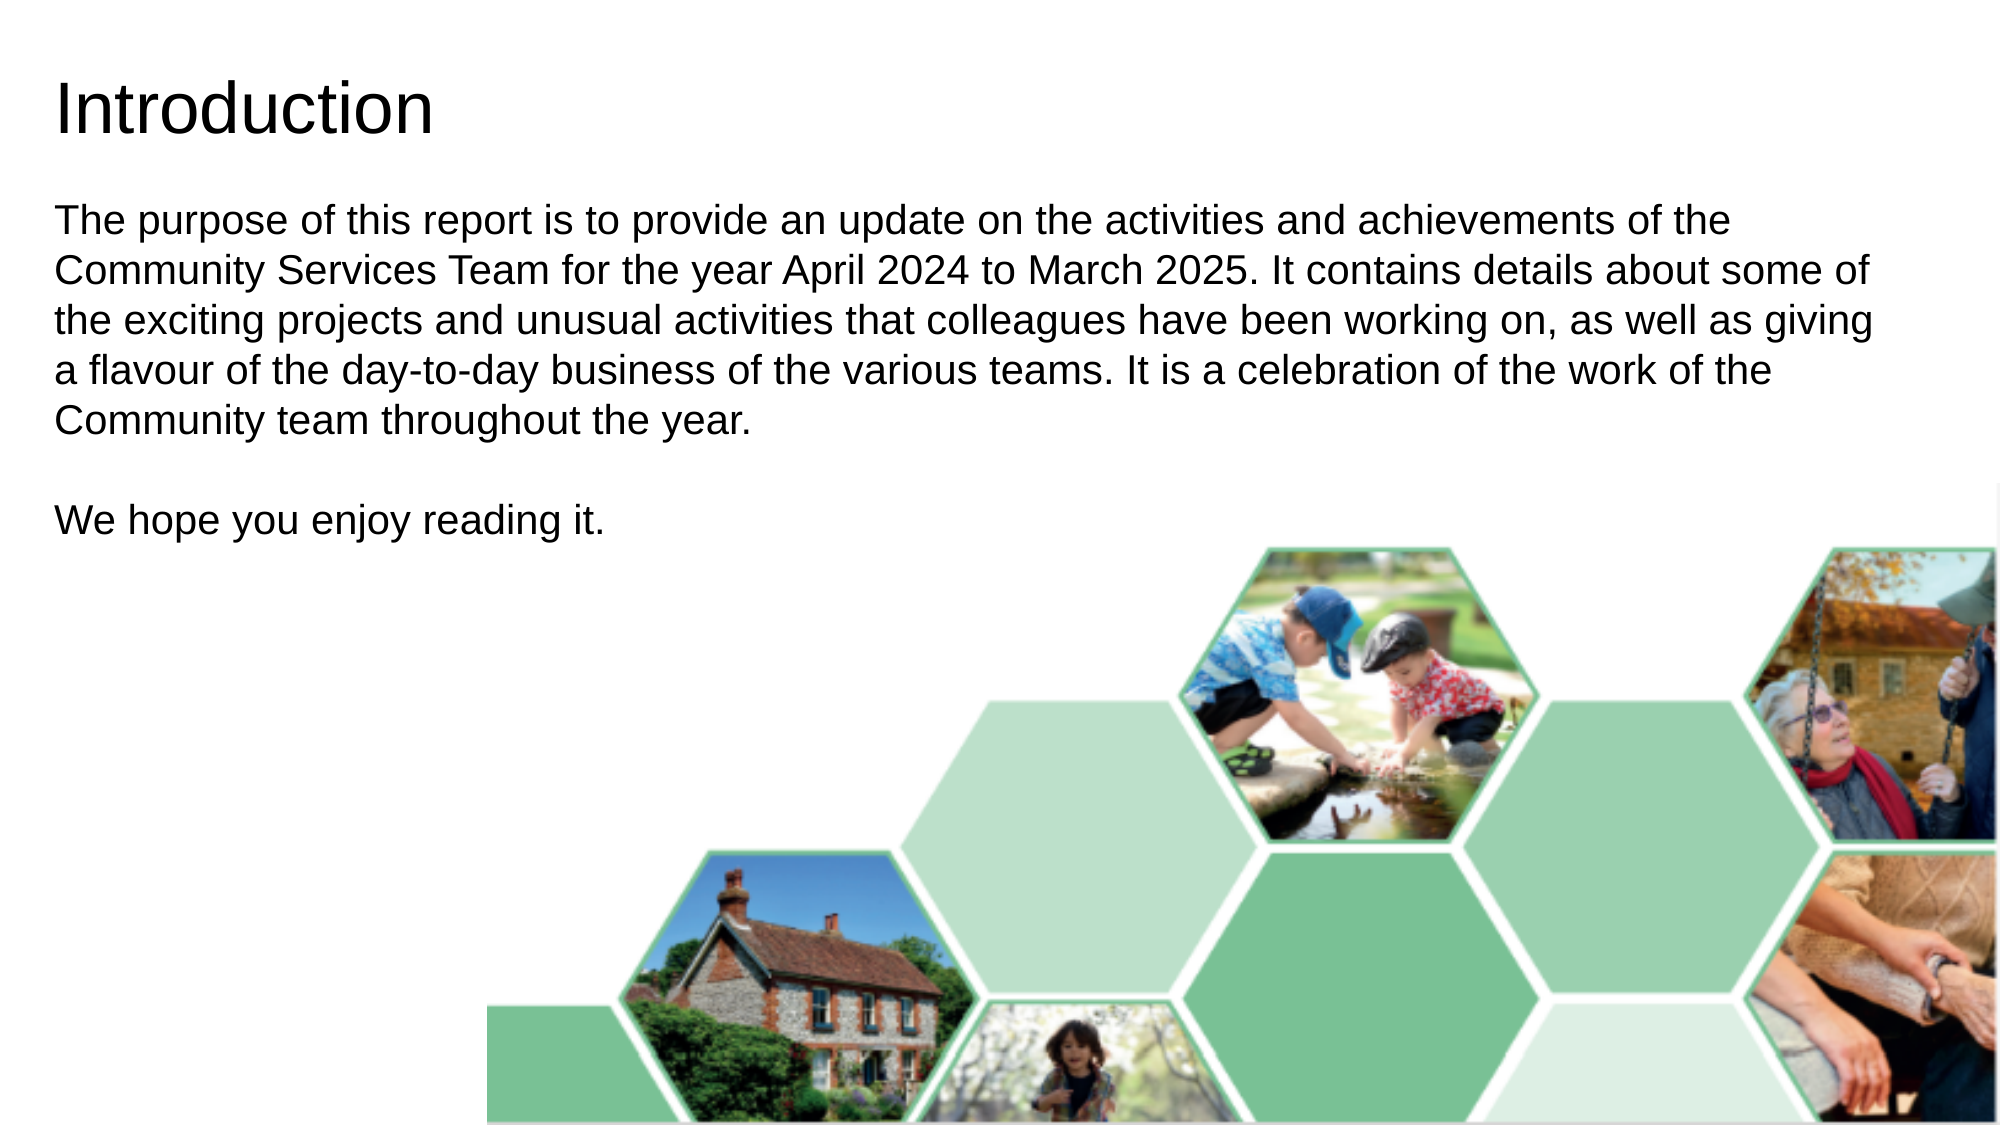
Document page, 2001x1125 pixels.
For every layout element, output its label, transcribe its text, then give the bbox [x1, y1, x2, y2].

text_box Introduction The purpose of this report is to provide an update on the activities and achievements of the Community Services Team for the year April 2024 to March 2025. It contains details about some of the exciting projects and unusual activities that colleagues have been working on, as well as giving a flavour of the day-to-day business of the various teams. It is a celebration of the work of the Community team throughout the year. We hope you enjoy reading it. [39, 53, 1902, 651]
picture [487, 483, 2000, 1125]
